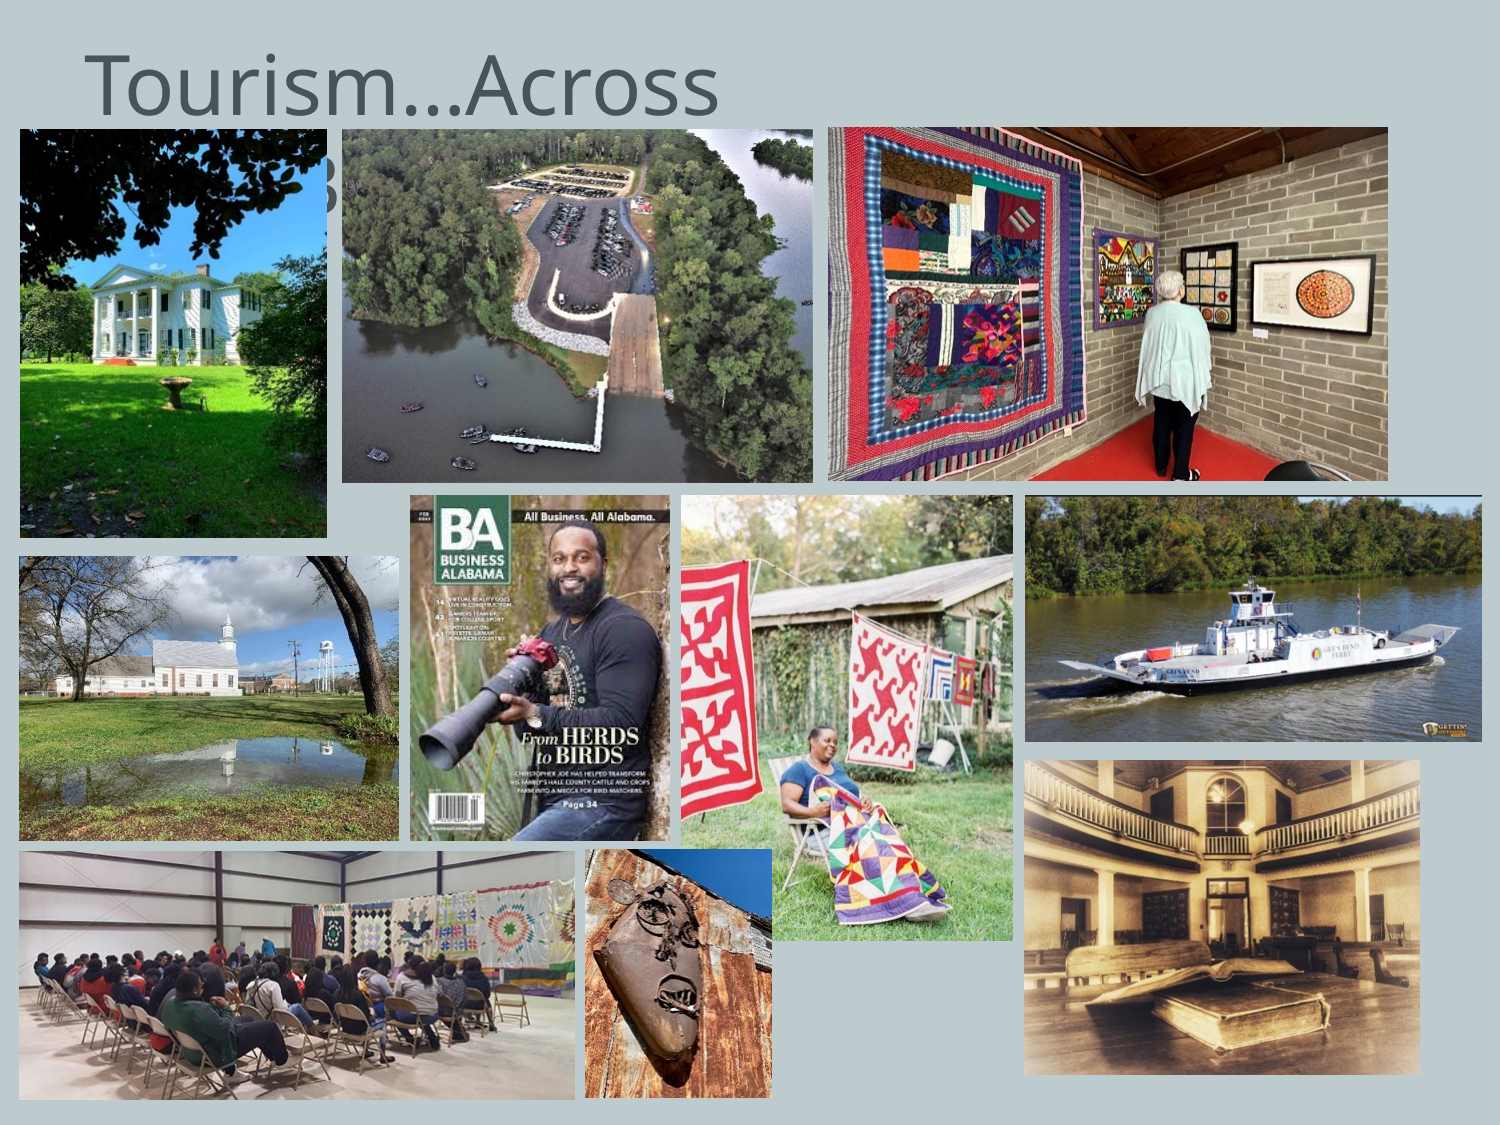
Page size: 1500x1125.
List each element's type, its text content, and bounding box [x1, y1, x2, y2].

picture [585, 495, 1013, 1098]
text_box Tourism…Across the Black Belt [19, 24, 788, 185]
picture [828, 127, 1388, 481]
picture [20, 129, 327, 538]
picture [18, 556, 399, 841]
picture [342, 129, 813, 483]
picture [409, 495, 670, 841]
picture [1023, 760, 1420, 1075]
picture [1024, 495, 1482, 742]
picture [19, 851, 575, 1100]
